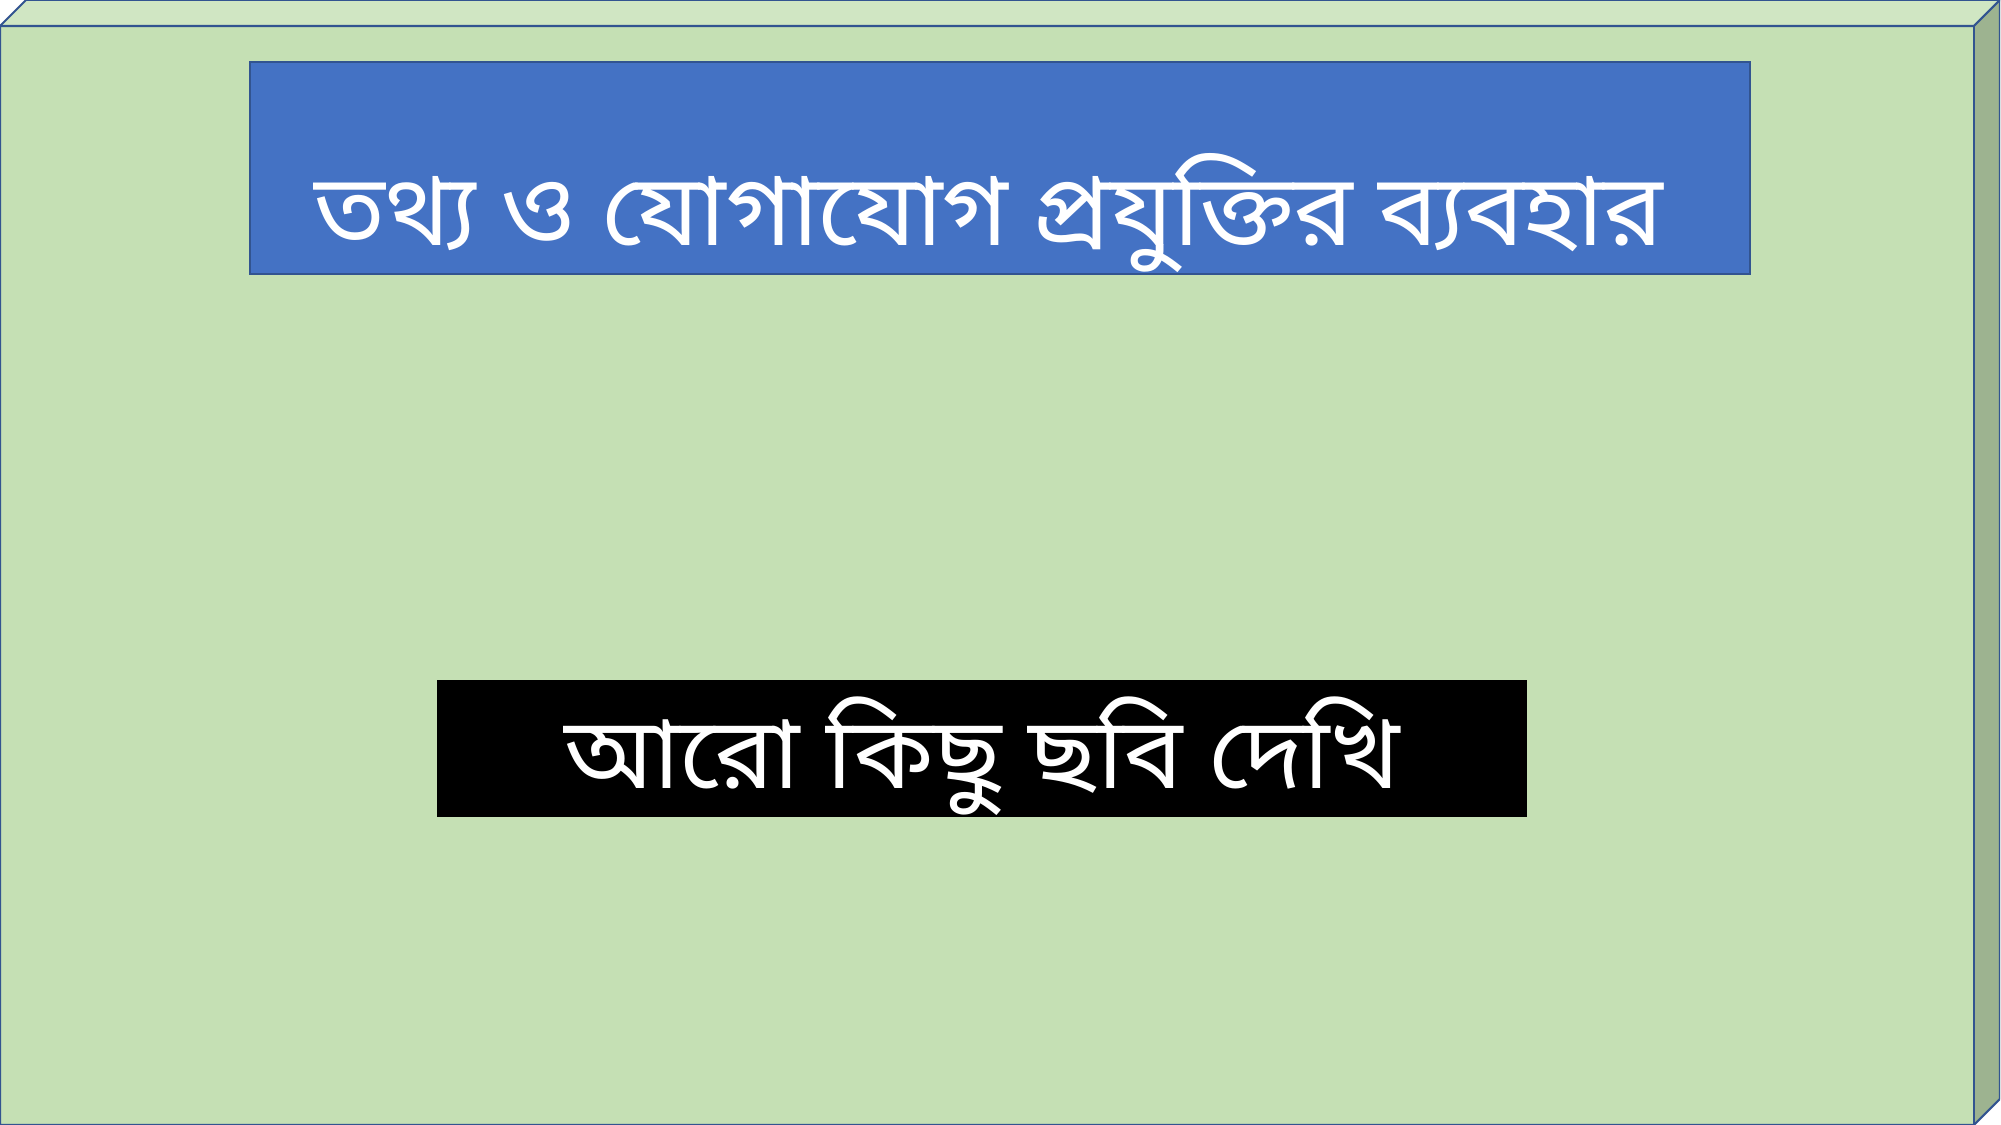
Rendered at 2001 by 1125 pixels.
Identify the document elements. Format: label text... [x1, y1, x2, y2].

text_box তথ্য ও যোগাযোগ প্রযুক্তির ব্যবহার [249, 61, 1751, 275]
text_box আরো কিছু ছবি দেখি [437, 680, 1527, 817]
